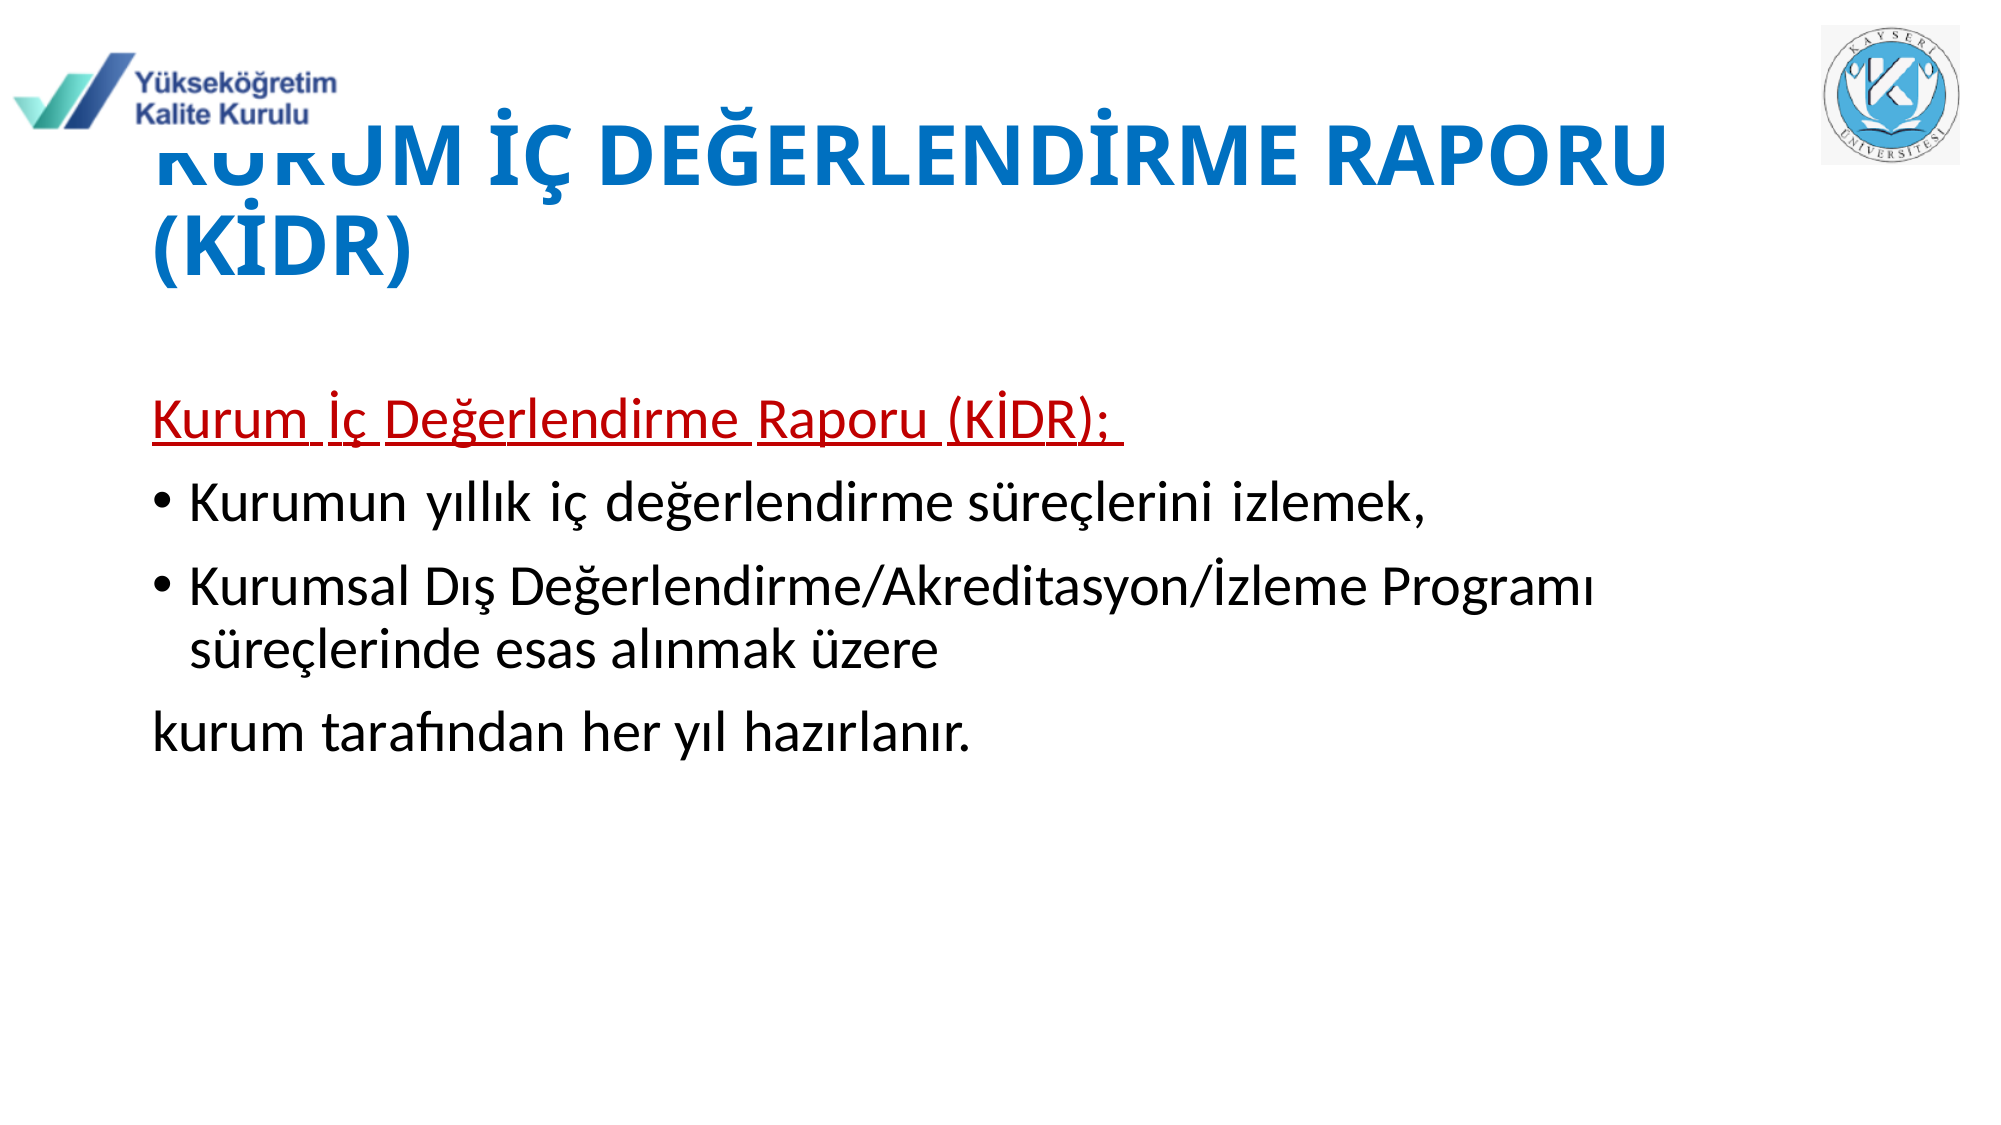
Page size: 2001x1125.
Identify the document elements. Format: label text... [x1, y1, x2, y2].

picture [9, 41, 350, 153]
title KURUM İÇ DEĞERLENDİRME RAPORU (KİDR) [137, 95, 1863, 299]
picture [1821, 25, 1964, 165]
list Kurum İç Değerlendirme Raporu (KİDR); Kurumun yıllık iç değerlendirme süreçlerini izlemek, Kurumsal Dış Değerlendirme/Akreditasyon/İzleme Programı süreçlerinde esas alınmak üzere kurum tarafından her yıl hazırlanır. [137, 299, 1863, 1014]
